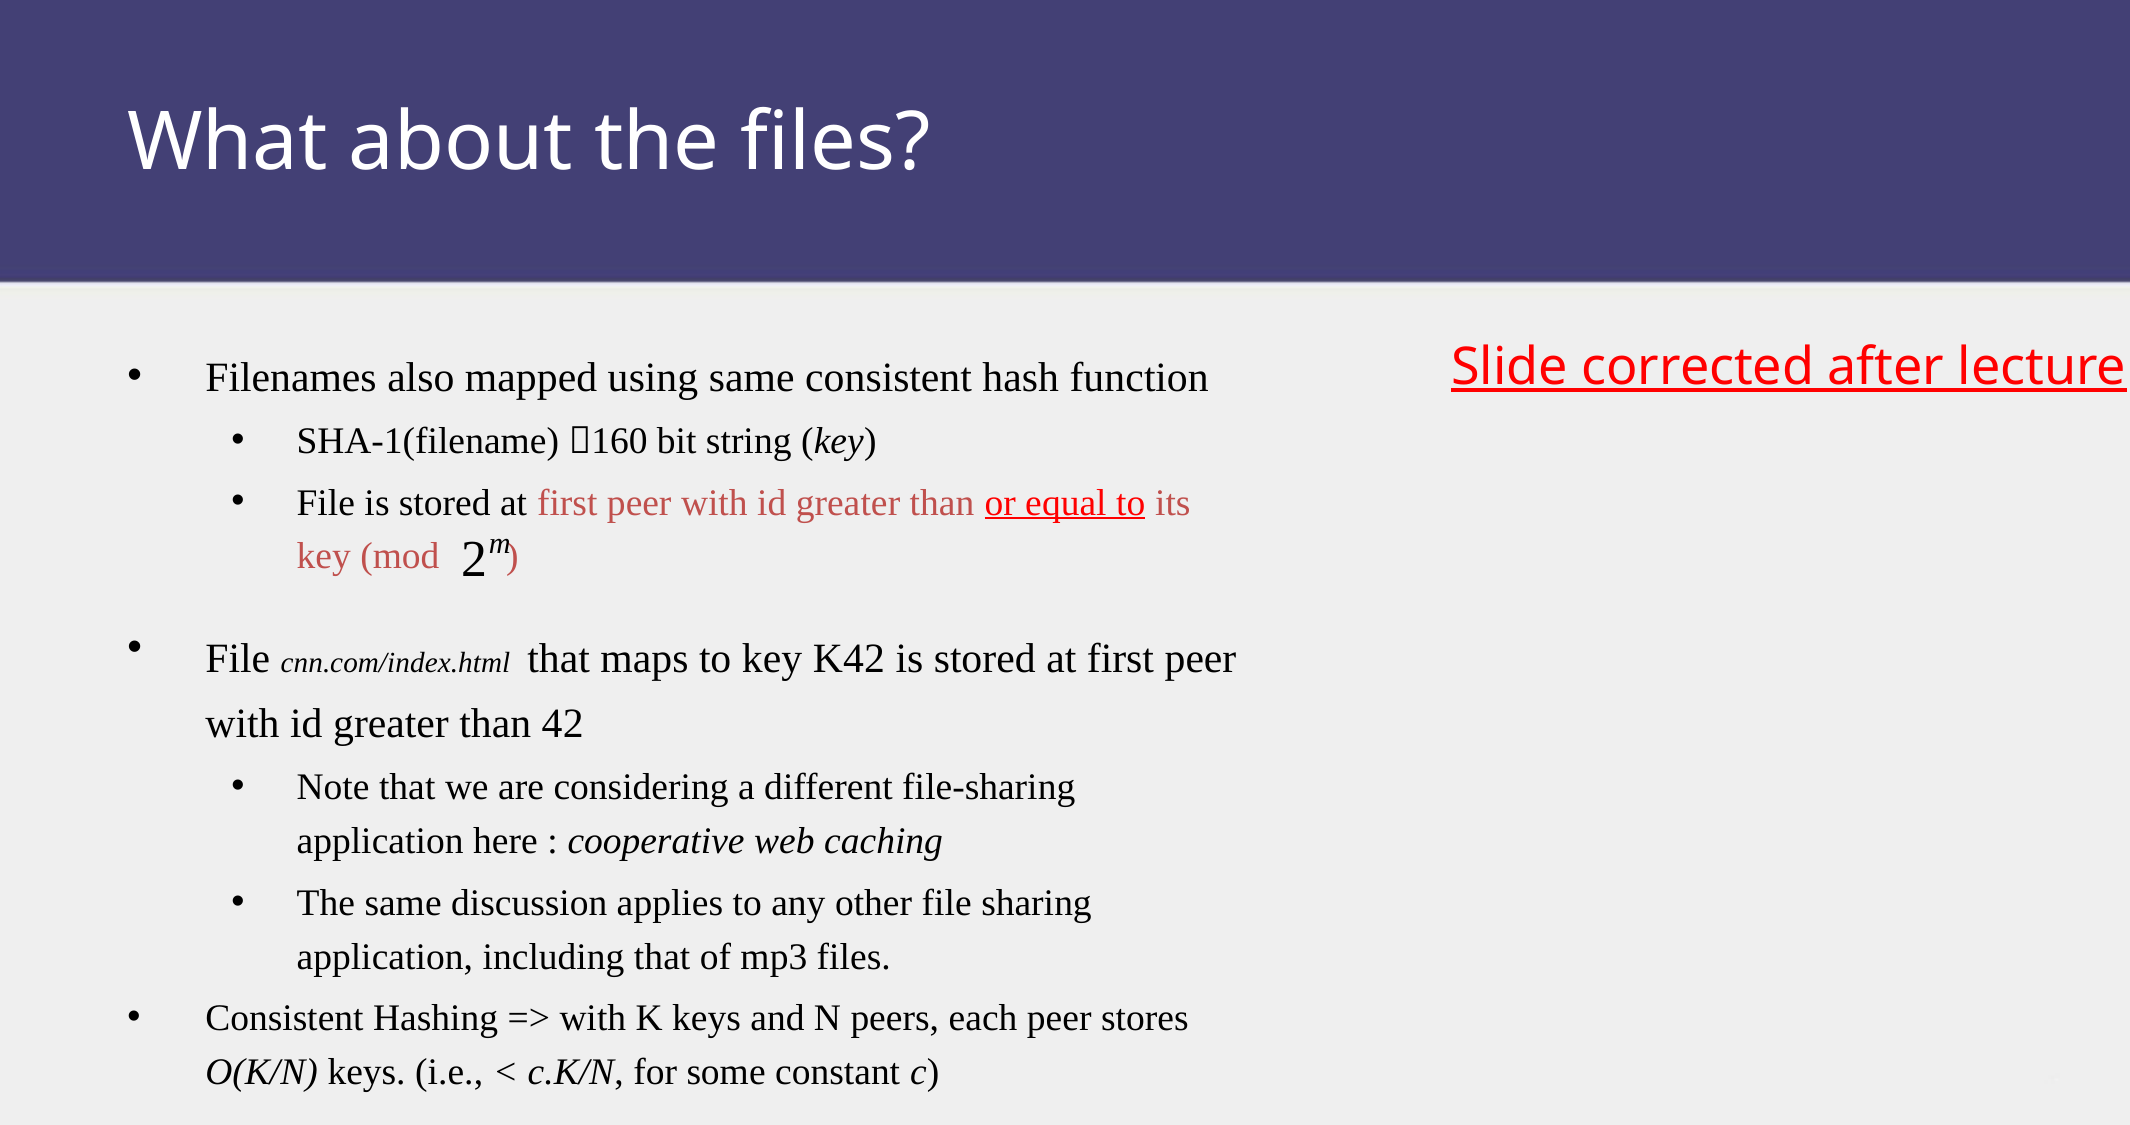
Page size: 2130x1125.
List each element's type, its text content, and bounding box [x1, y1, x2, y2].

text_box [454, 524, 516, 582]
list Filenames also mapped using same consistent hash function SHA-1(filename) 160 bit string (key) File is stored at first peer with id greater than or equal to its key (mod ) File cnn.com/index.html that maps to key K42 is stored at first peer with id greater than 42 Note that we are considering a different file-sharing application here : cooperative web caching The same discussion applies to any other file sharing application, including that of mp3 files. Consistent Hashing => with K keys and N peers, each peer stores O(K/N) keys. (i.e., < c.K/N, for some constant c) [106, 329, 1261, 1030]
title What about the files? [106, 45, 2059, 230]
picture [0, 0, 2130, 1125]
text_box Slide corrected after lecture [1436, 324, 2130, 403]
